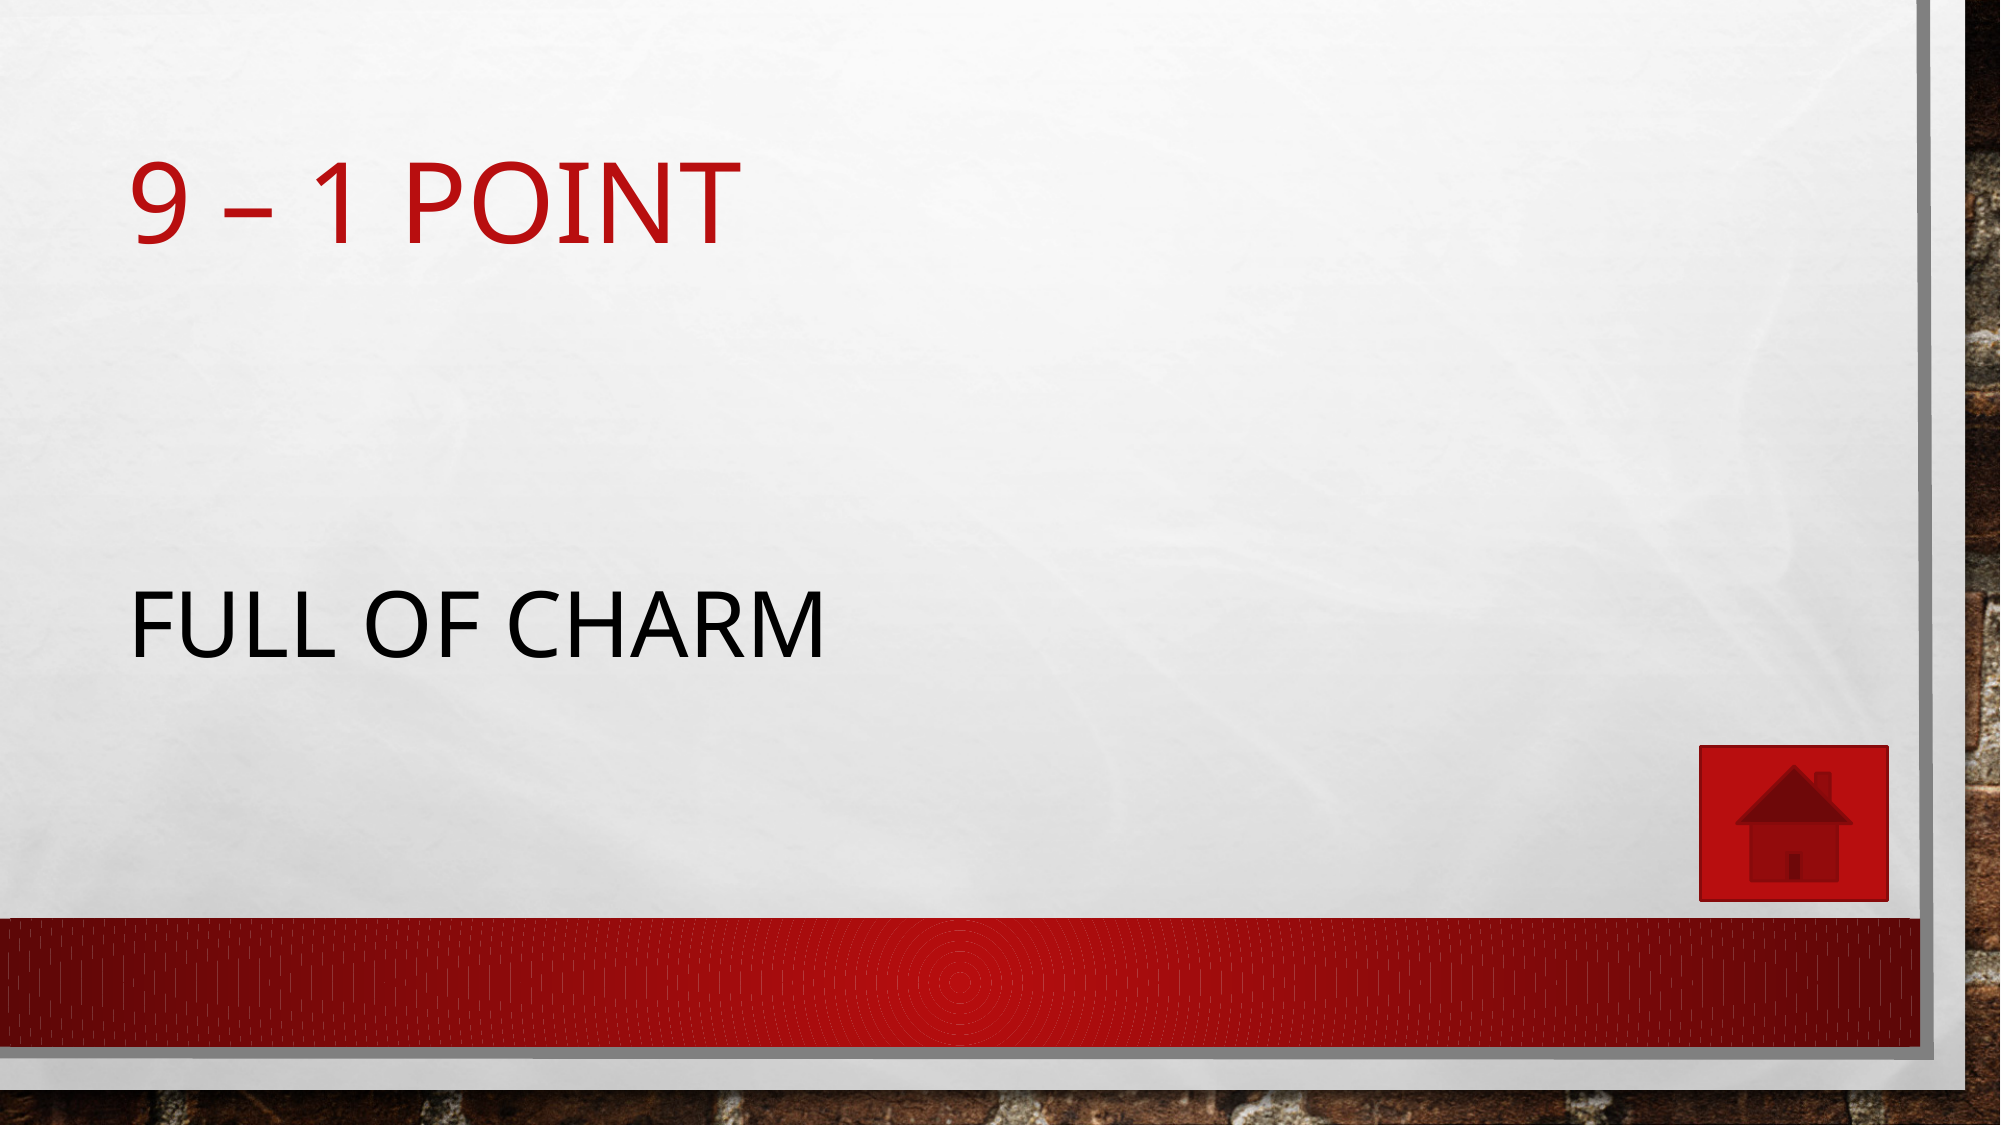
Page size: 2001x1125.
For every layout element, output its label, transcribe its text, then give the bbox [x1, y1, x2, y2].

picture [0, 0, 2000, 1125]
text_box [1699, 745, 1889, 902]
title 9 – 1 point [112, 112, 1818, 302]
list Full of charm [112, 338, 1818, 882]
